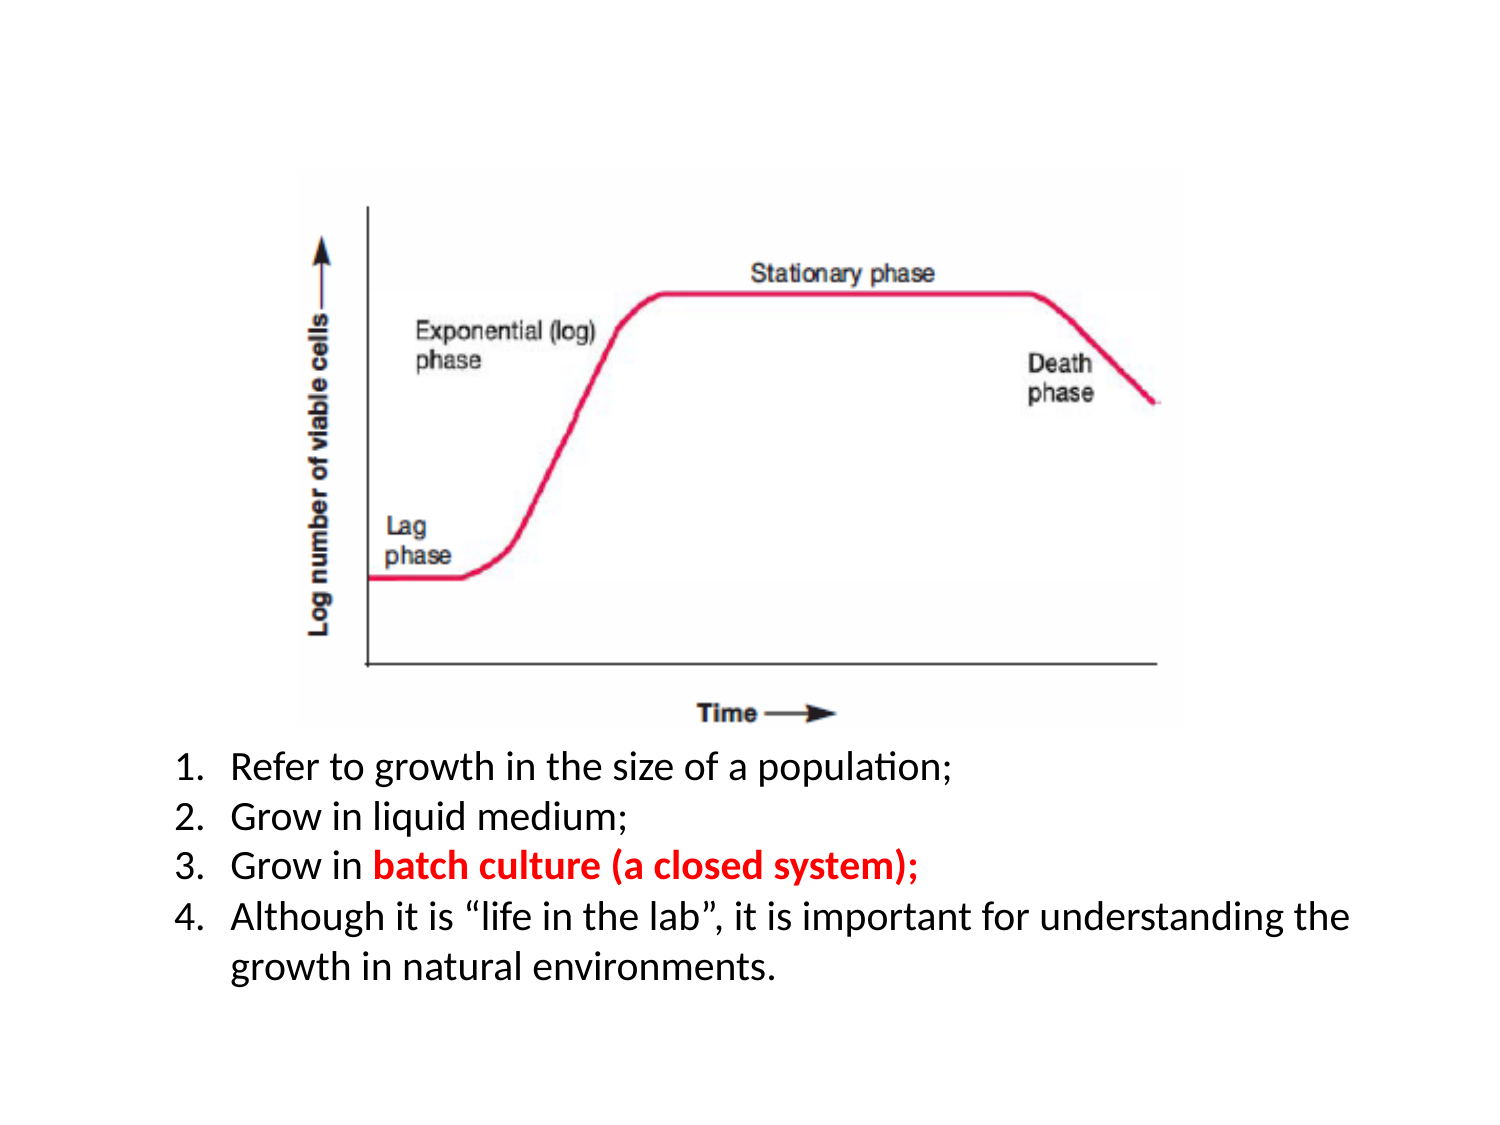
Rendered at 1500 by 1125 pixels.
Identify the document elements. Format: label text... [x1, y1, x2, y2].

text_box Refer to growth in the size of a population; Grow in liquid medium; Grow in batch culture (a closed system); Although it is “life in the lab”, it is important for understanding the growth in natural environments. [159, 730, 1427, 1046]
picture [298, 169, 1183, 727]
